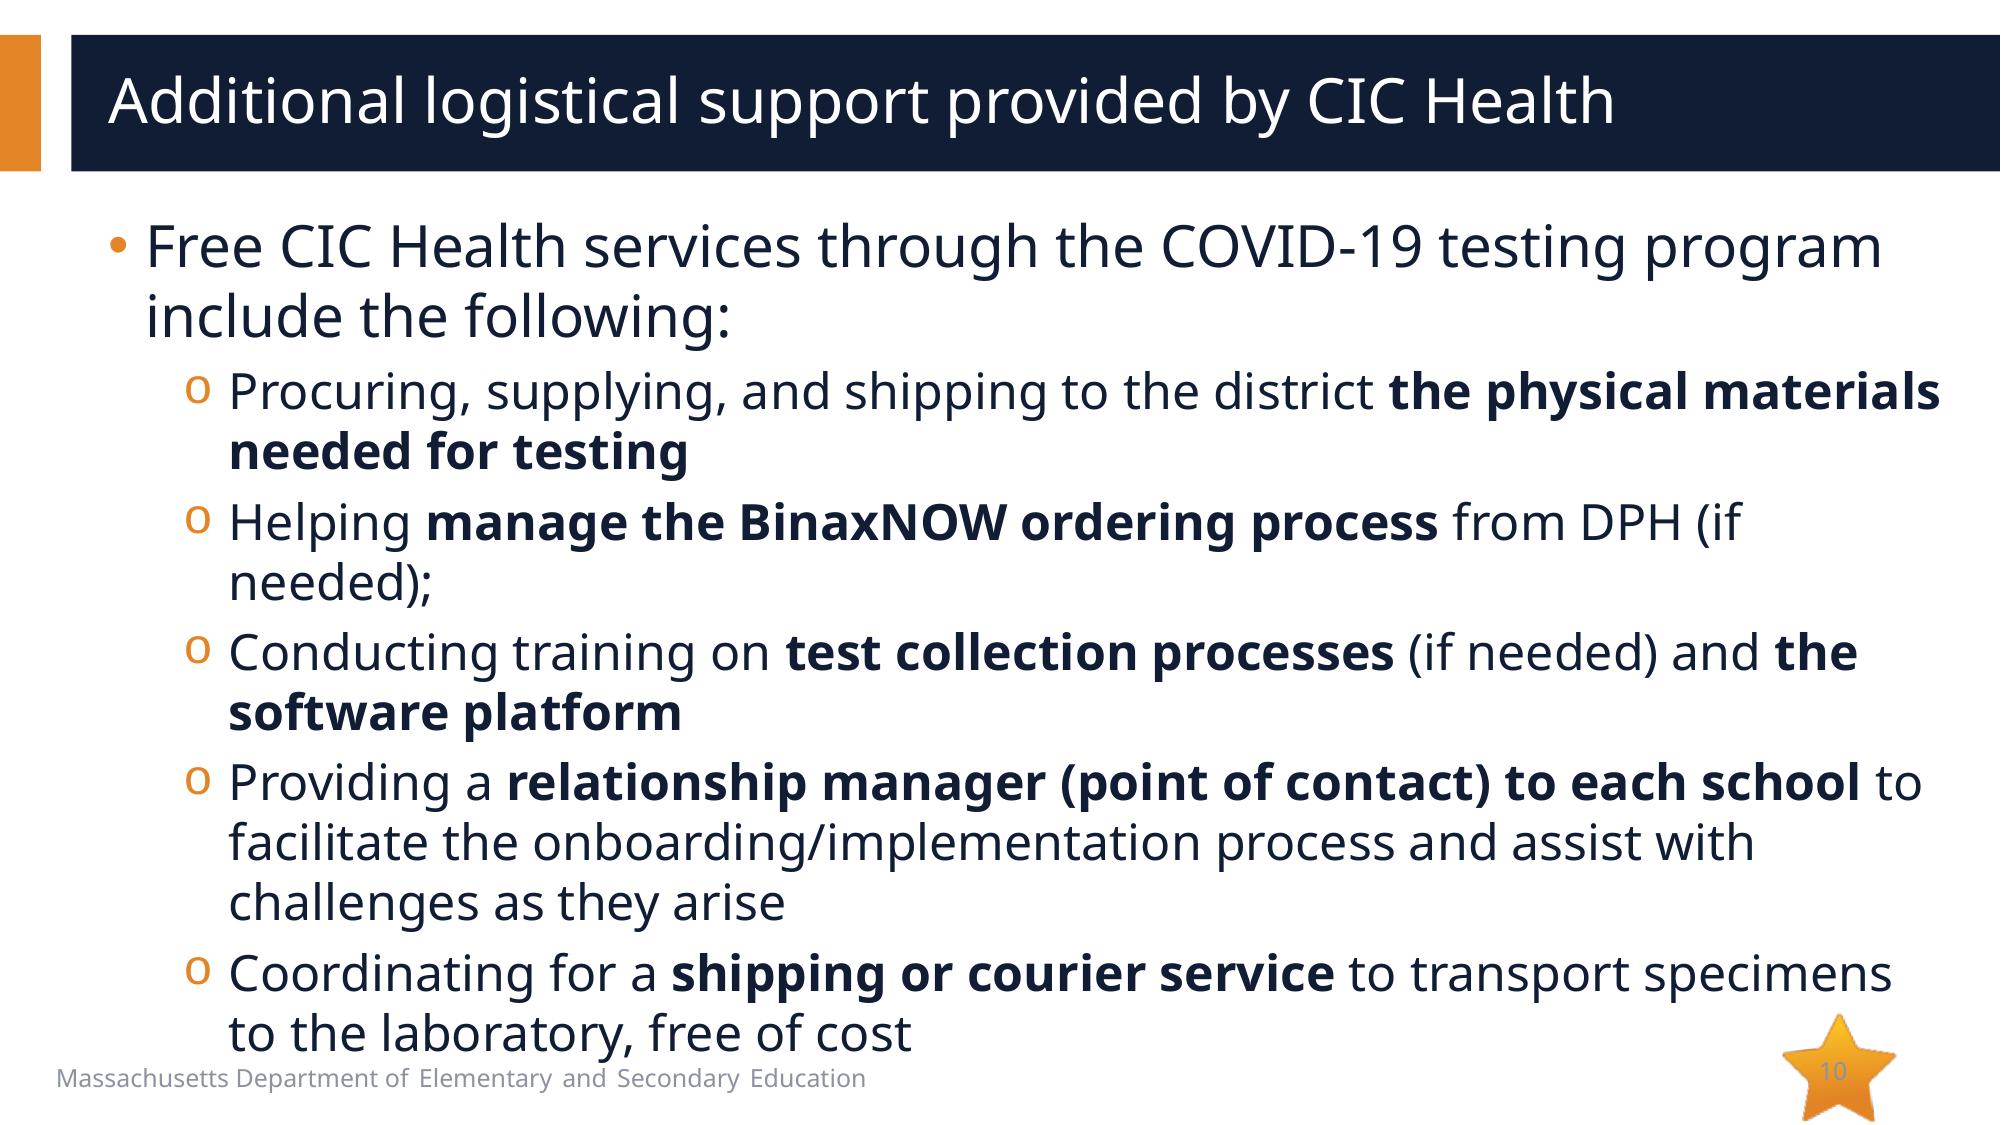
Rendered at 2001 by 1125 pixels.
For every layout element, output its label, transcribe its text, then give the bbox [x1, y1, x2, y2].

slide_number 10 [1412, 1042, 1863, 1103]
picture [1775, 1031, 1909, 1125]
title Additional logistical support provided by CIC Health [93, 47, 1959, 159]
list Free CIC Health services through the COVID-19 testing program include the following: Procuring, supplying, and shipping to the district the physical materials needed for testing Helping manage the BinaxNOW ordering process from DPH (if needed); Conducting training on test collection processes (if needed) and the software platform Providing a relationship manager (point of contact) to each school to facilitate the onboarding/implementation process and assist with challenges as they arise Coordinating for a shipping or courier service to transport specimens to the laboratory, free of cost [93, 201, 1959, 1031]
